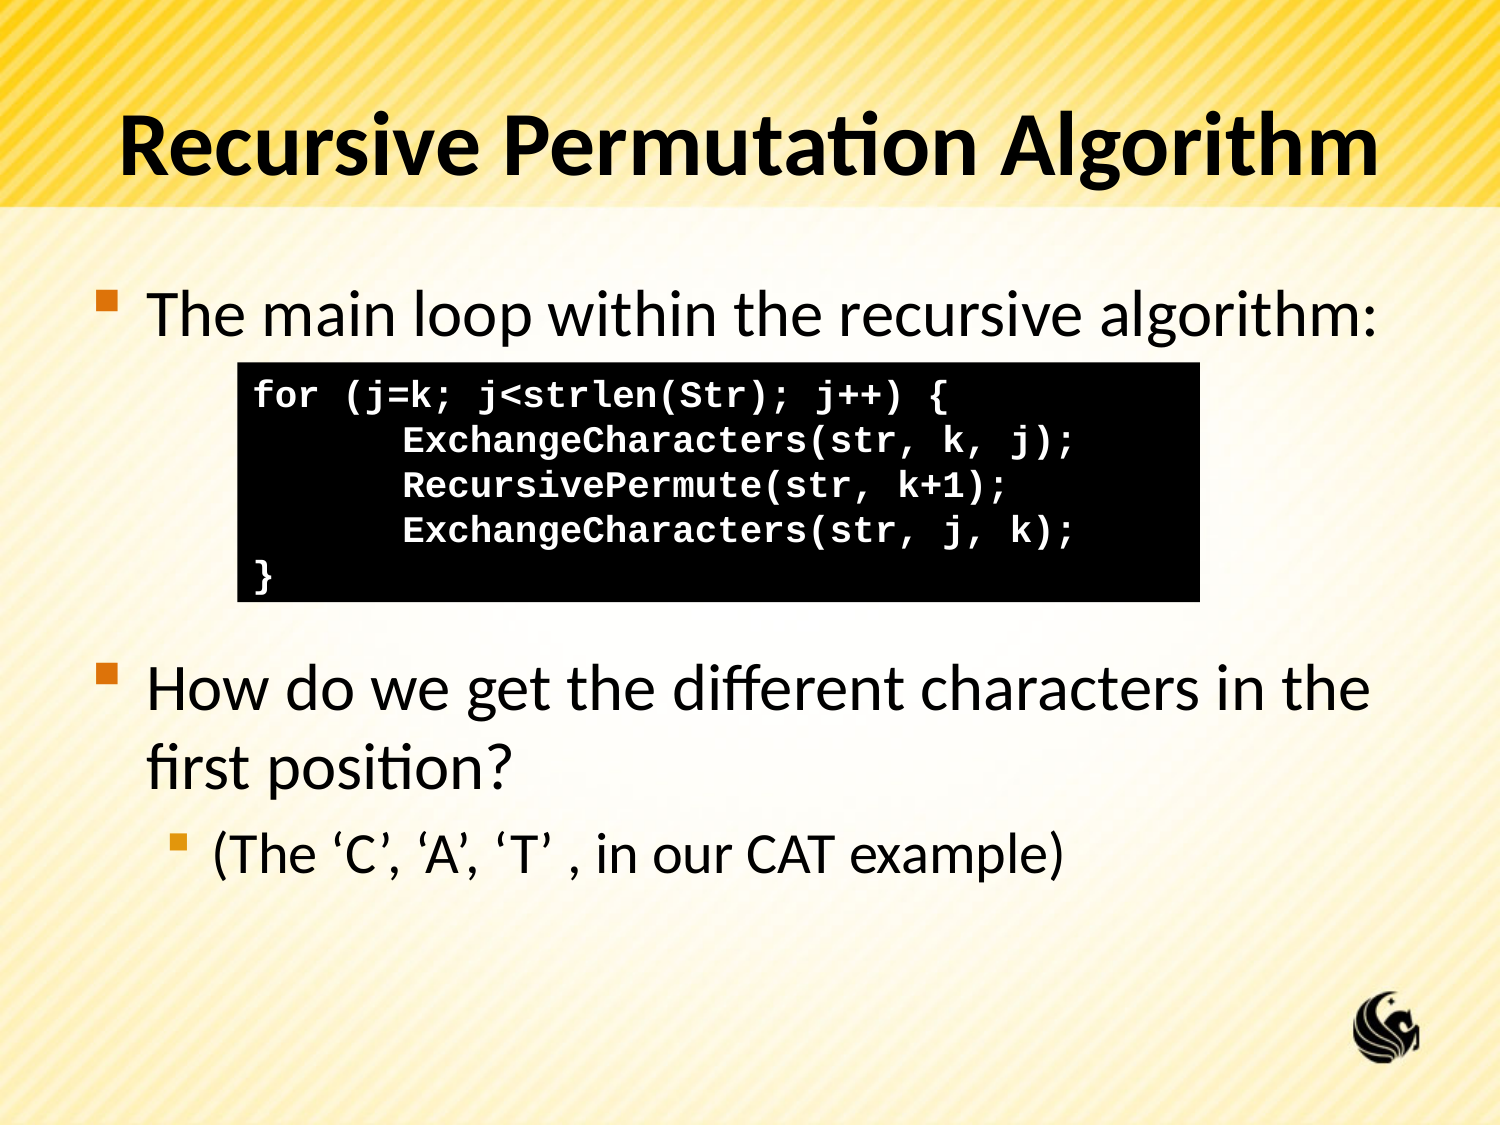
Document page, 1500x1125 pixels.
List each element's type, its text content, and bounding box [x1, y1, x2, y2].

picture [0, 0, 1500, 1125]
text_box for (j=k; j<strlen(Str); j++) { ExchangeCharacters(str, k, j); RecursivePermute(str, k+1); ExchangeCharacters(str, j, k); } [237, 362, 1200, 603]
list The main loop within the recursive algorithm: How do we get the different characters in the first position? (The ‘C’, ‘A’, ‘T’ , in our CAT example) [74, 262, 1426, 1006]
title Recursive Permutation Algorithm [74, 44, 1426, 233]
